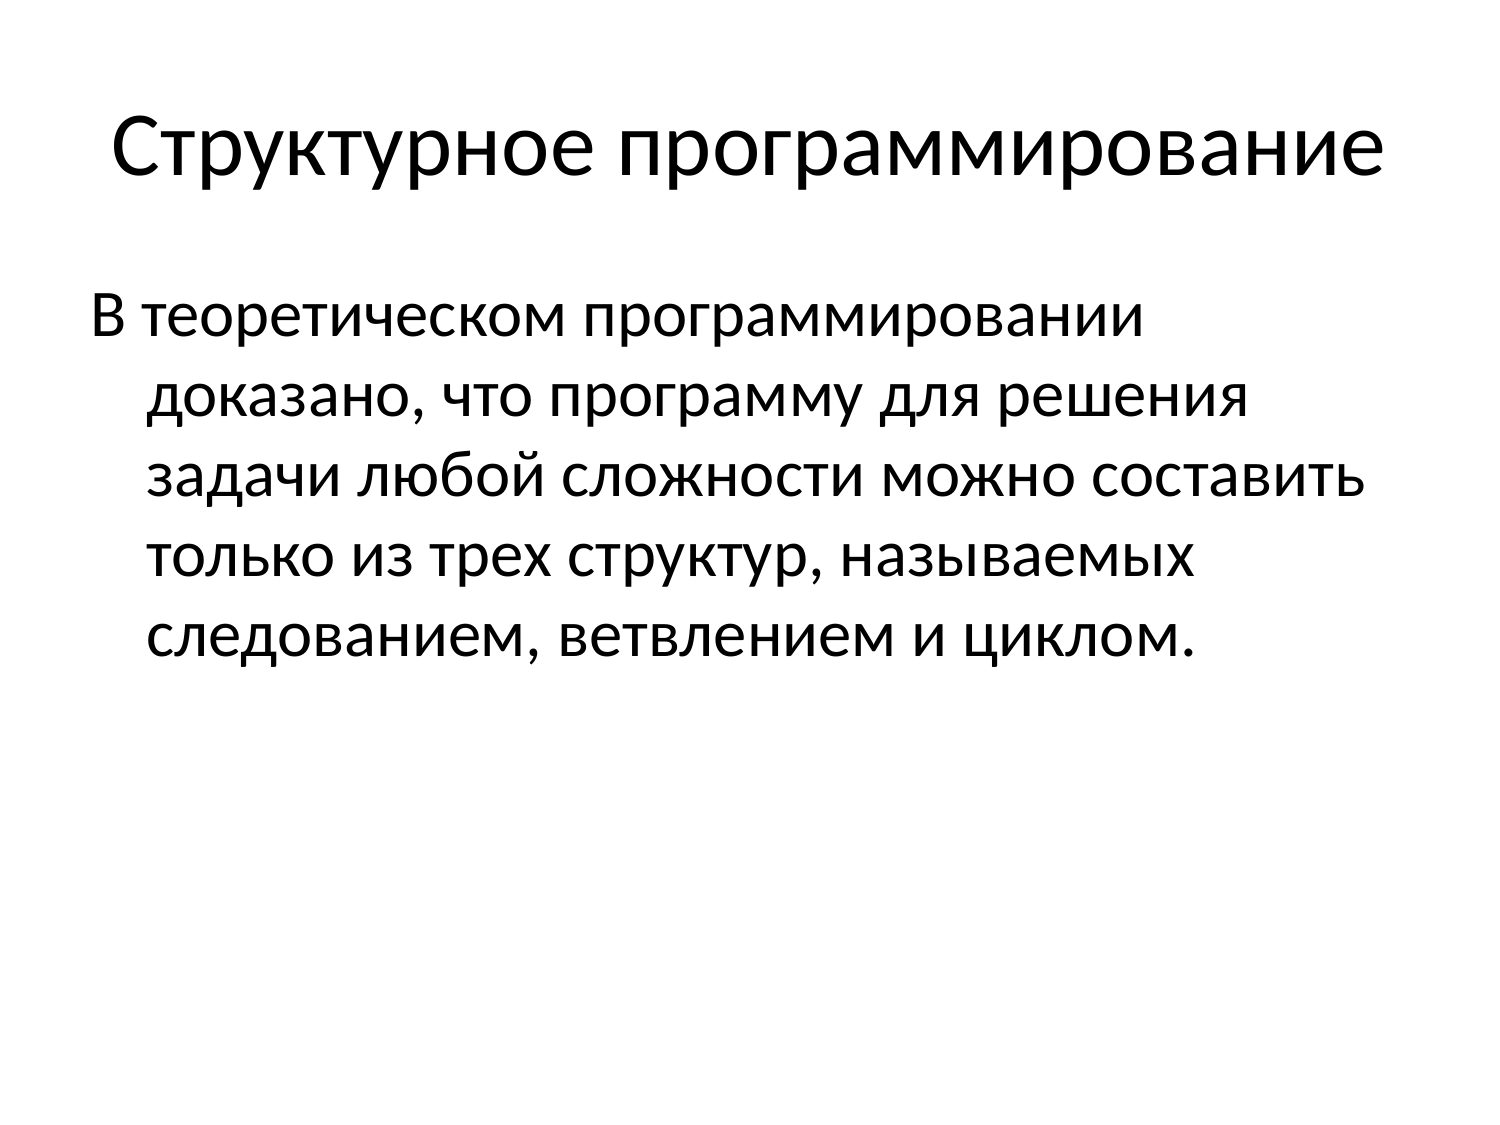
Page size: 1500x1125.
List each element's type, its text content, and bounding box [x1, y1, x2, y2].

title Структурное программирование [75, 45, 1425, 233]
list В теоретическом программировании доказано, что программу для решения задачи любой сложности можно составить только из трех структур, называемых следованием, ветвлением и циклом. [75, 262, 1425, 1005]
